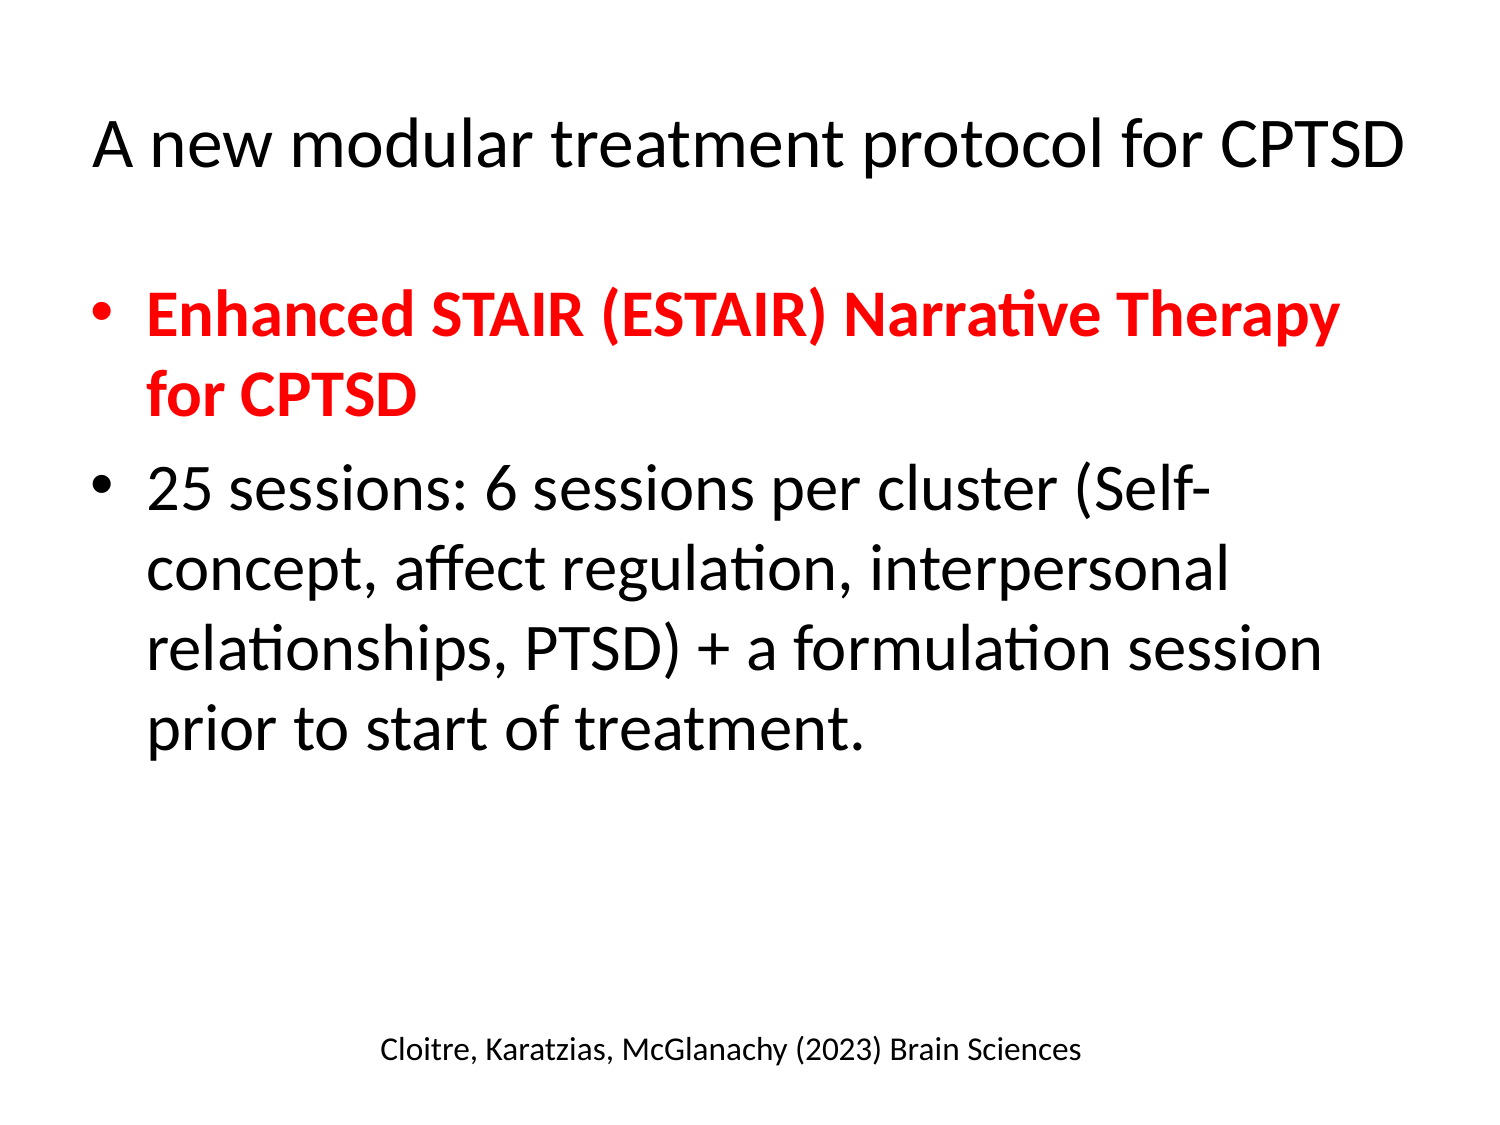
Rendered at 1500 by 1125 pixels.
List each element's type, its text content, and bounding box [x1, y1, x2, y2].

list Enhanced STAIR (ESTAIR) Narrative Therapy for CPTSD 25 sessions: 6 sessions per cluster (Self-concept, affect regulation, interpersonal relationships, PTSD) + a formulation session prior to start of treatment. [75, 262, 1425, 1005]
title A new modular treatment protocol for CPTSD [75, 45, 1425, 233]
text_box Cloitre, Karatzias, McGlanachy (2023) Brain Sciences [38, 1012, 1425, 1083]
